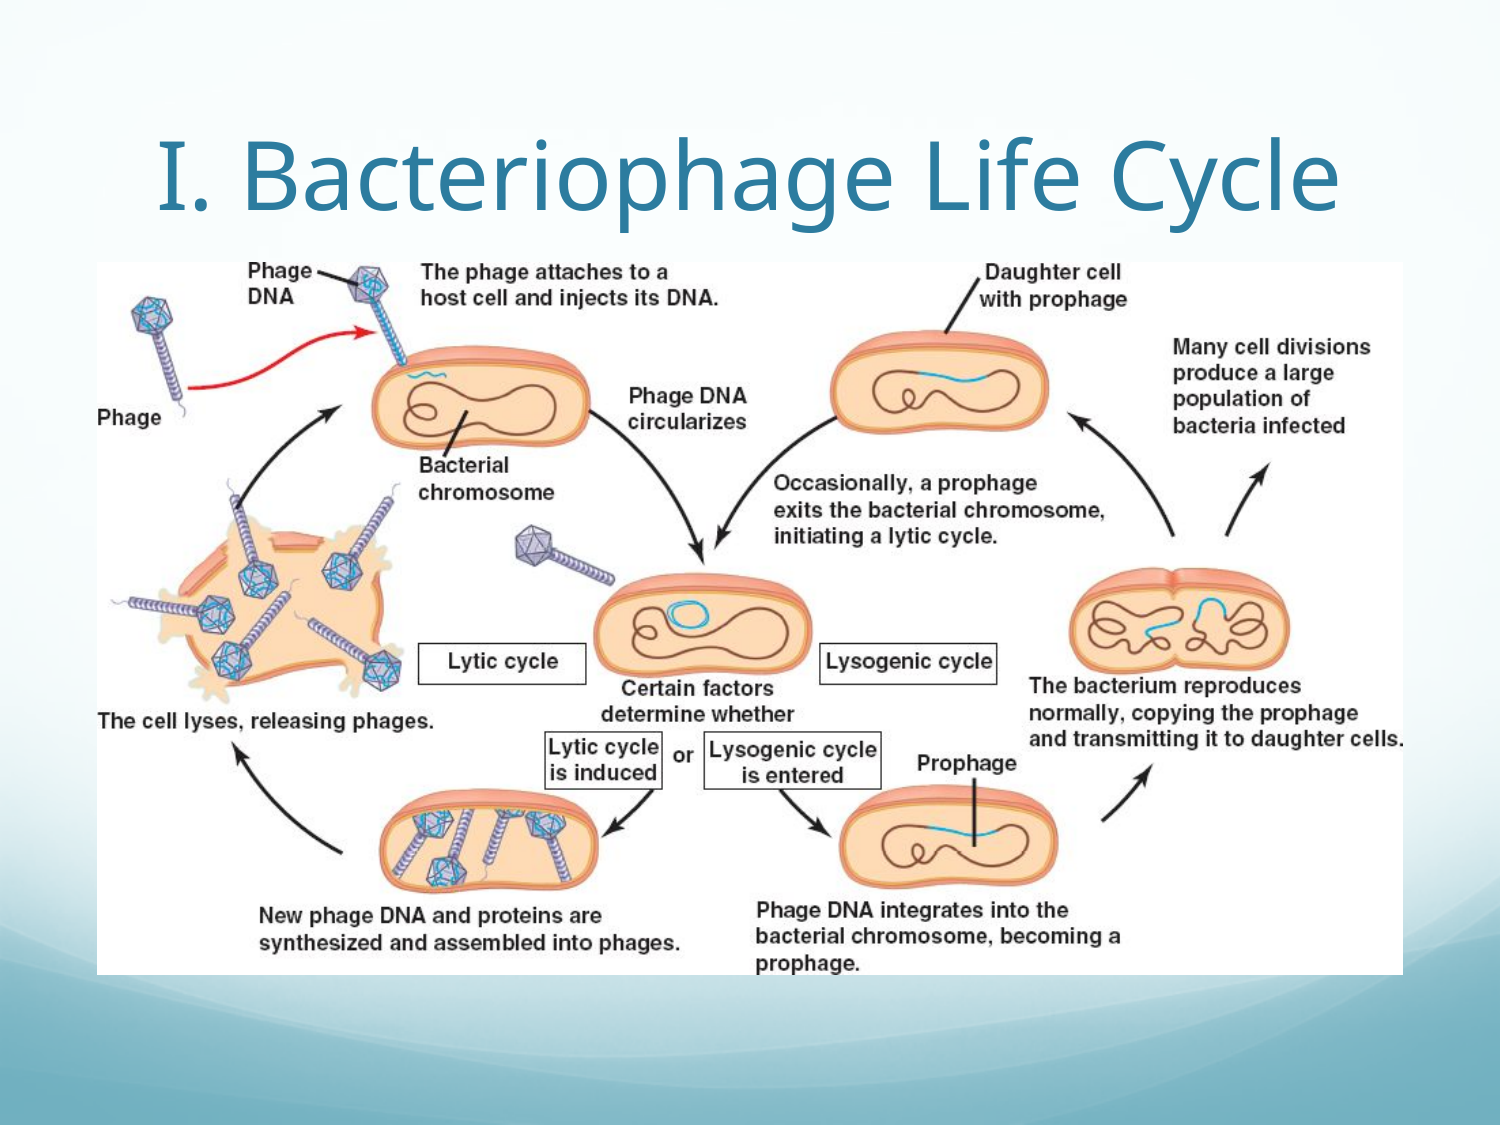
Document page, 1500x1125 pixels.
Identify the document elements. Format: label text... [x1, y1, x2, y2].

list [89, 261, 1410, 976]
title I. Bacteriophage Life Cycle [90, 17, 1410, 237]
